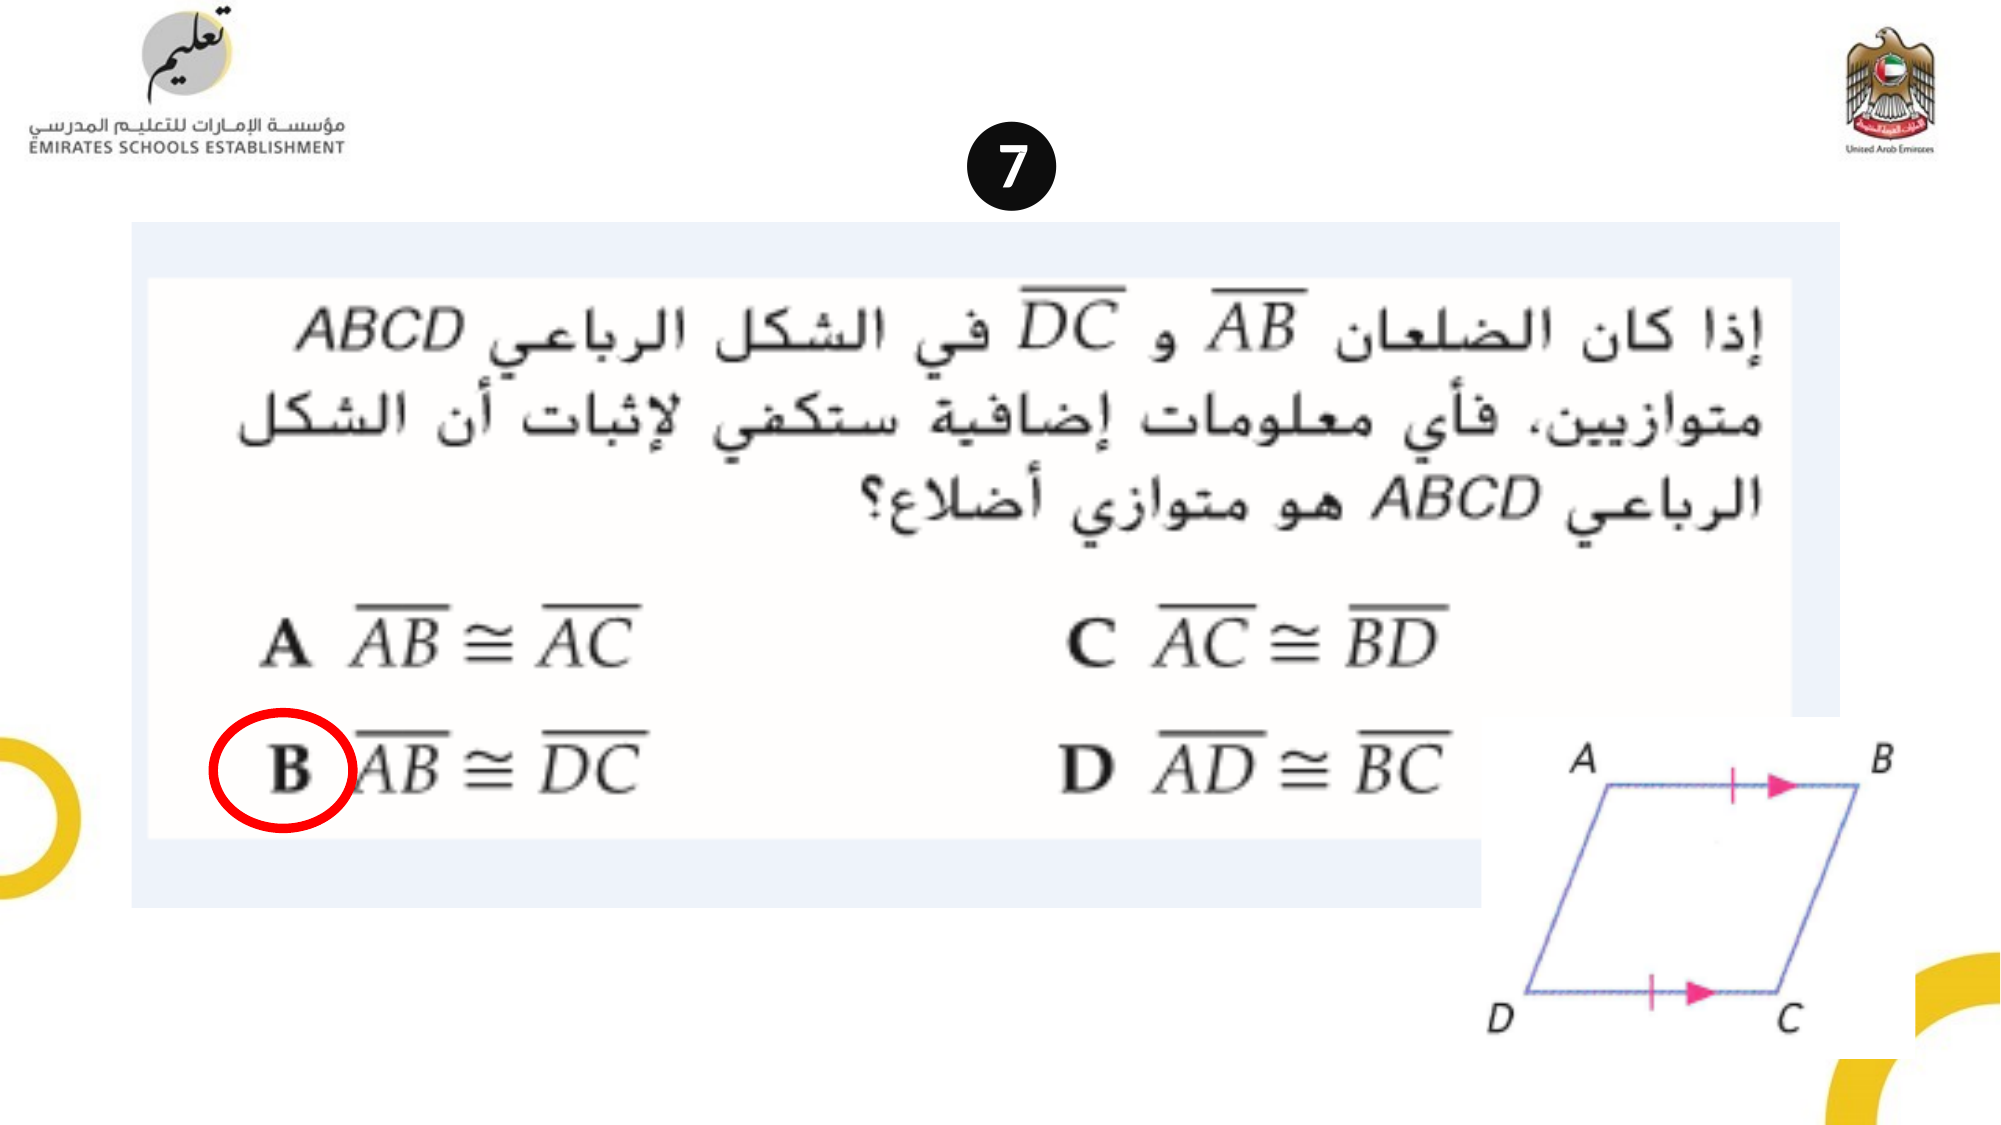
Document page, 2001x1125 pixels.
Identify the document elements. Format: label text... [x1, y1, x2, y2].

text_box ❼ [936, 96, 1075, 222]
picture [0, 0, 2001, 1125]
